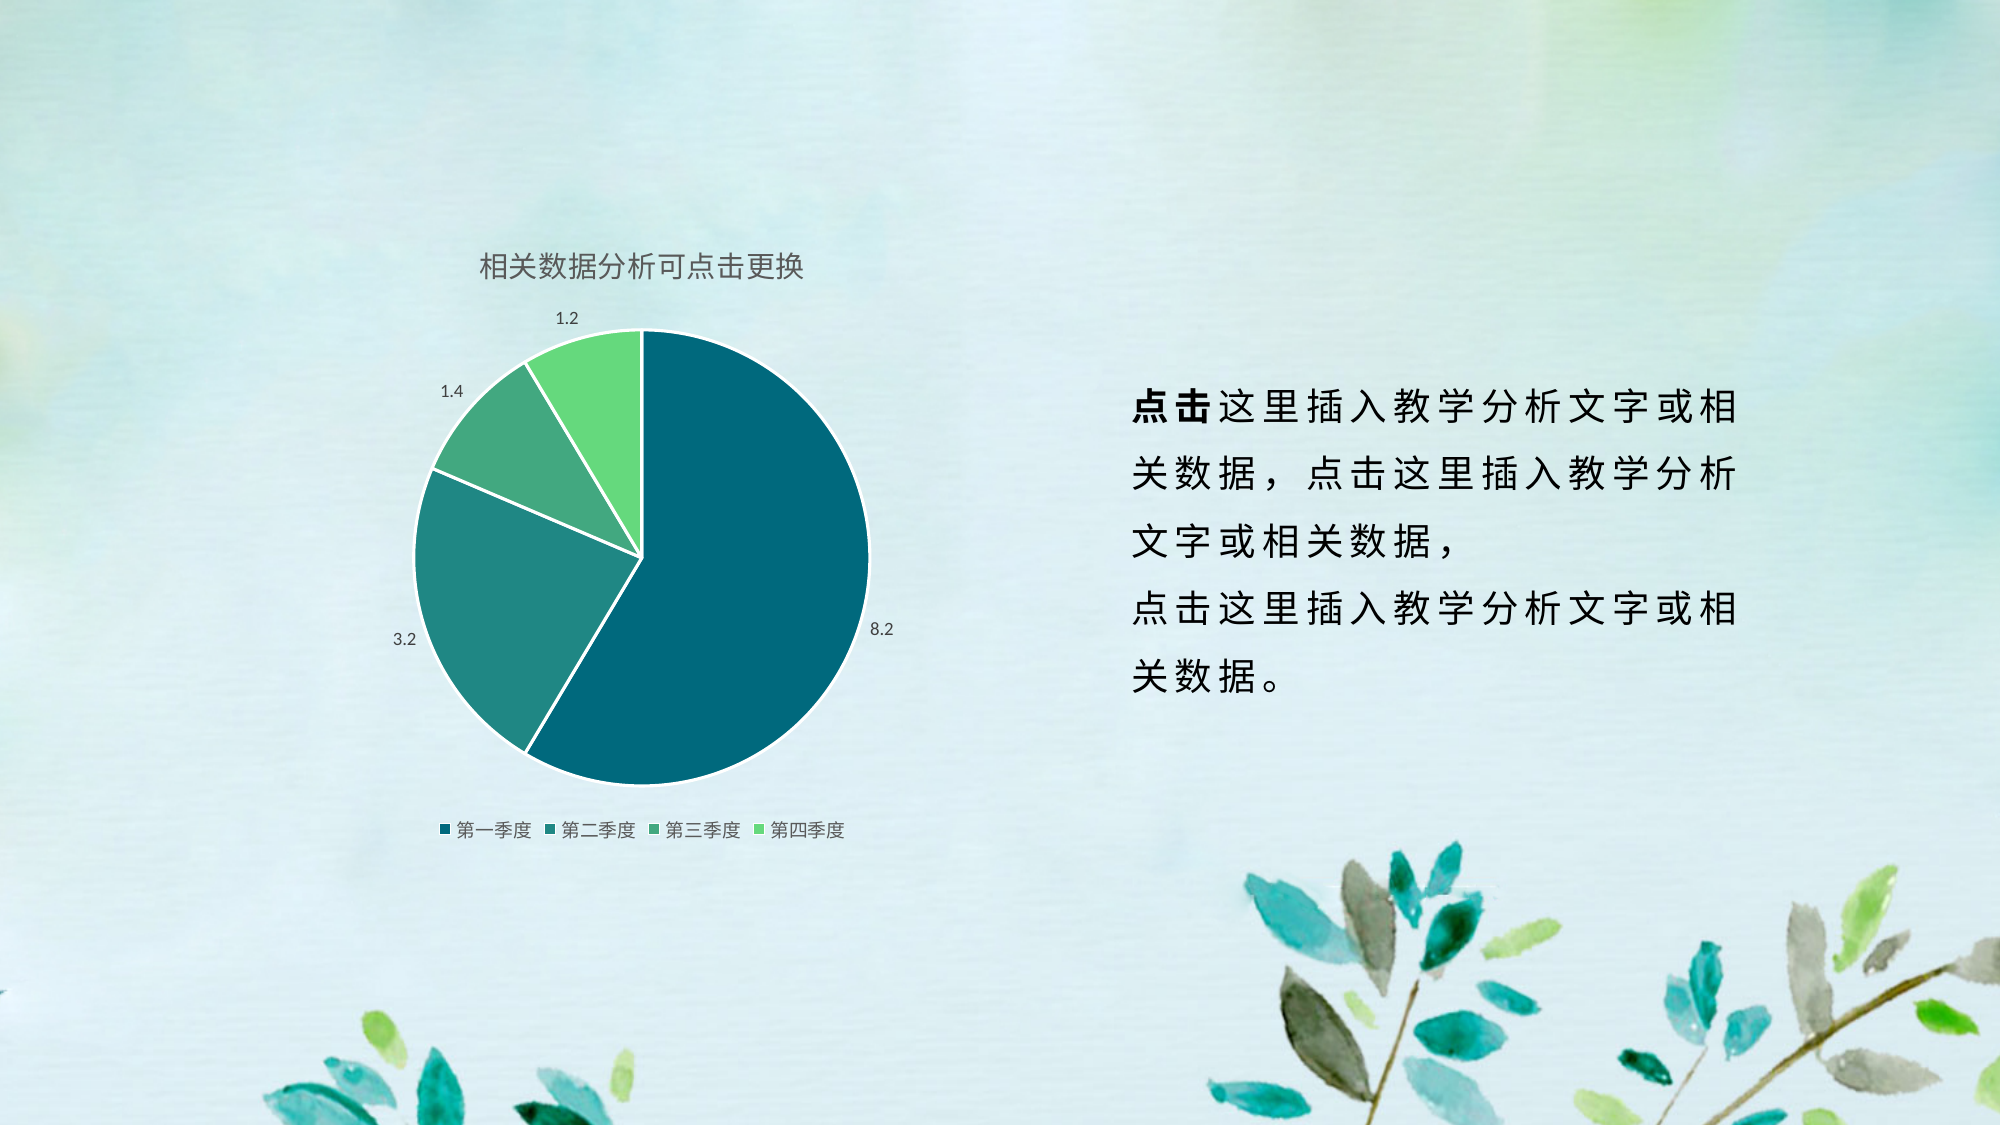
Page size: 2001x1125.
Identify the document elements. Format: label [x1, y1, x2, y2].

chart [219, 213, 1066, 849]
picture [0, 0, 2000, 1125]
